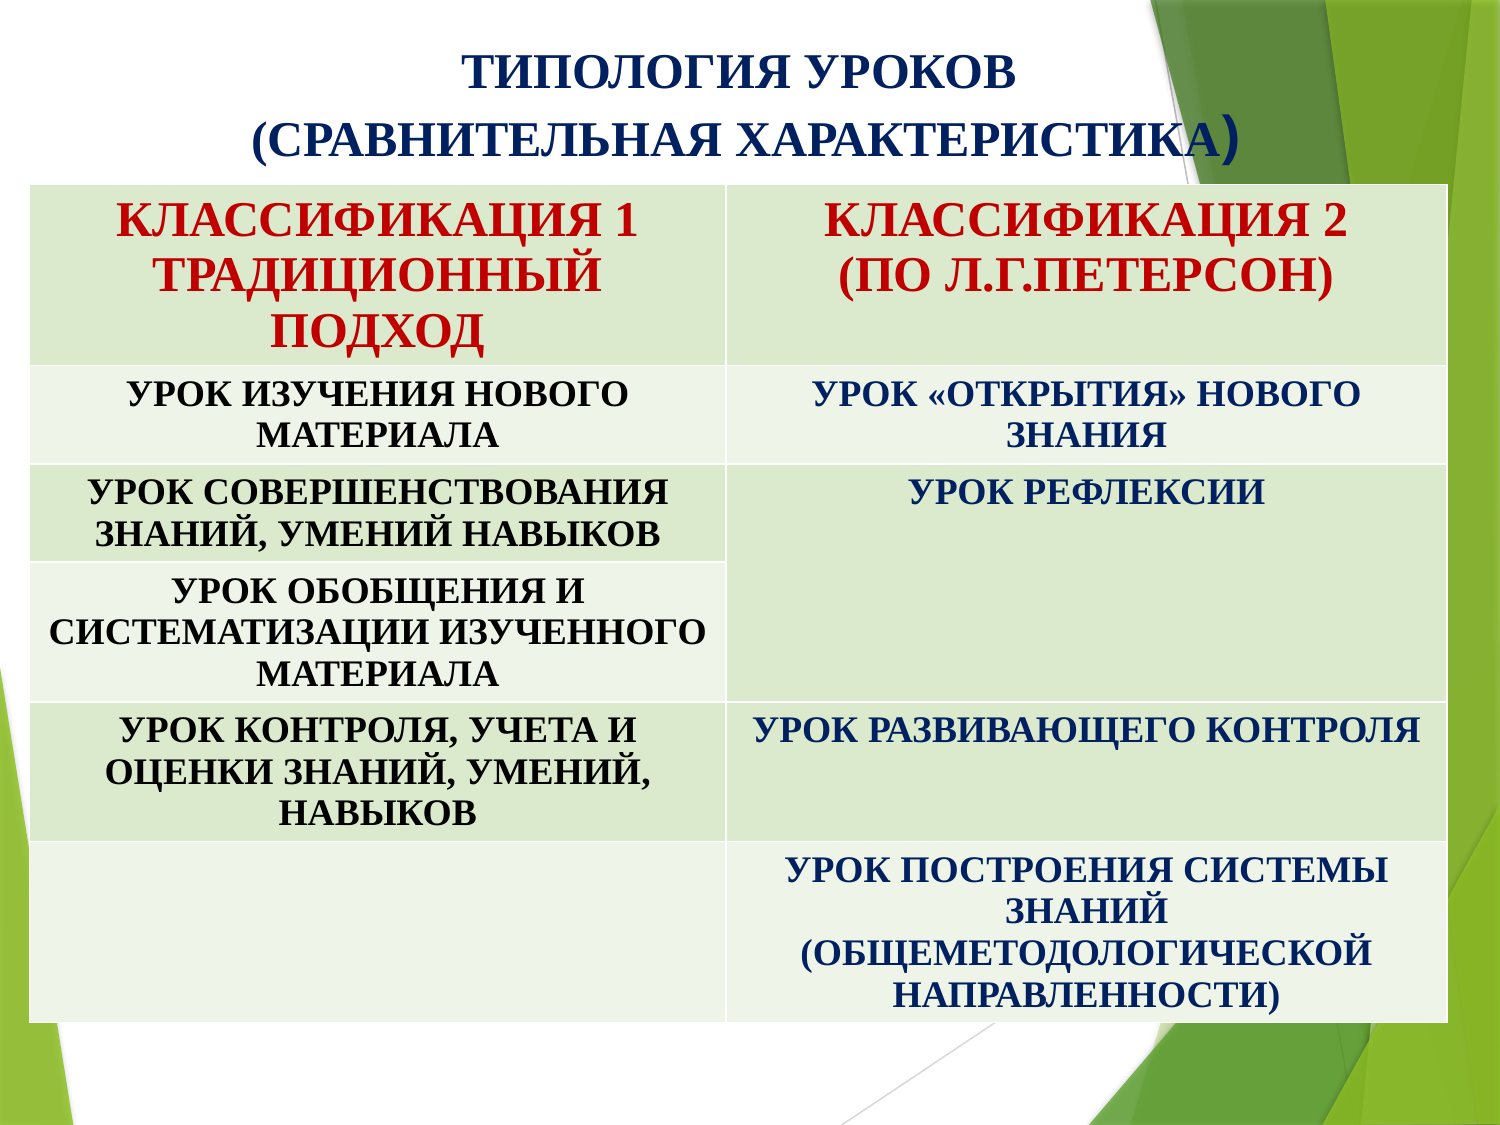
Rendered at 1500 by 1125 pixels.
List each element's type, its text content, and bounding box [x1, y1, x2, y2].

table_header КЛАССИФИКАЦИЯ 2 (ПО Л.Г.ПЕТЕРСОН) [727, 185, 1446, 365]
table_cell [30, 842, 725, 1022]
table_cell УРОК РЕФЛЕКСИИ [727, 465, 1446, 701]
table_cell УРОК ИЗУЧЕНИЯ НОВОГО МАТЕРИАЛА [30, 366, 725, 463]
text_box ТИПОЛОГИЯ УРОКОВ (СРАВНИТЕЛЬНАЯ ХАРАКТЕРИСТИКА) [218, 31, 1273, 176]
table_header КЛАССИФИКАЦИЯ 1 ТРАДИЦИОННЫЙ ПОДХОД [30, 185, 725, 365]
table_cell УРОК РАЗВИВАЮЩЕГО КОНТРОЛЯ [727, 703, 1446, 841]
table_cell УРОК «ОТКРЫТИЯ» НОВОГО ЗНАНИЯ [727, 366, 1446, 463]
table_cell УРОК ОБОБЩЕНИЯ И СИСТЕМАТИЗАЦИИ ИЗУЧЕННОГО МАТЕРИАЛА [30, 563, 725, 701]
table_cell УРОК ПОСТРОЕНИЯ СИСТЕМЫ ЗНАНИЙ (ОБЩЕМЕТОДОЛОГИЧЕСКОЙ НАПРАВЛЕННОСТИ) [727, 842, 1446, 1022]
table_cell УРОК СОВЕРШЕНСТВОВАНИЯ ЗНАНИЙ, УМЕНИЙ НАВЫКОВ [30, 465, 725, 561]
table_cell УРОК КОНТРОЛЯ, УЧЕТА И ОЦЕНКИ ЗНАНИЙ, УМЕНИЙ, НАВЫКОВ [30, 703, 725, 841]
